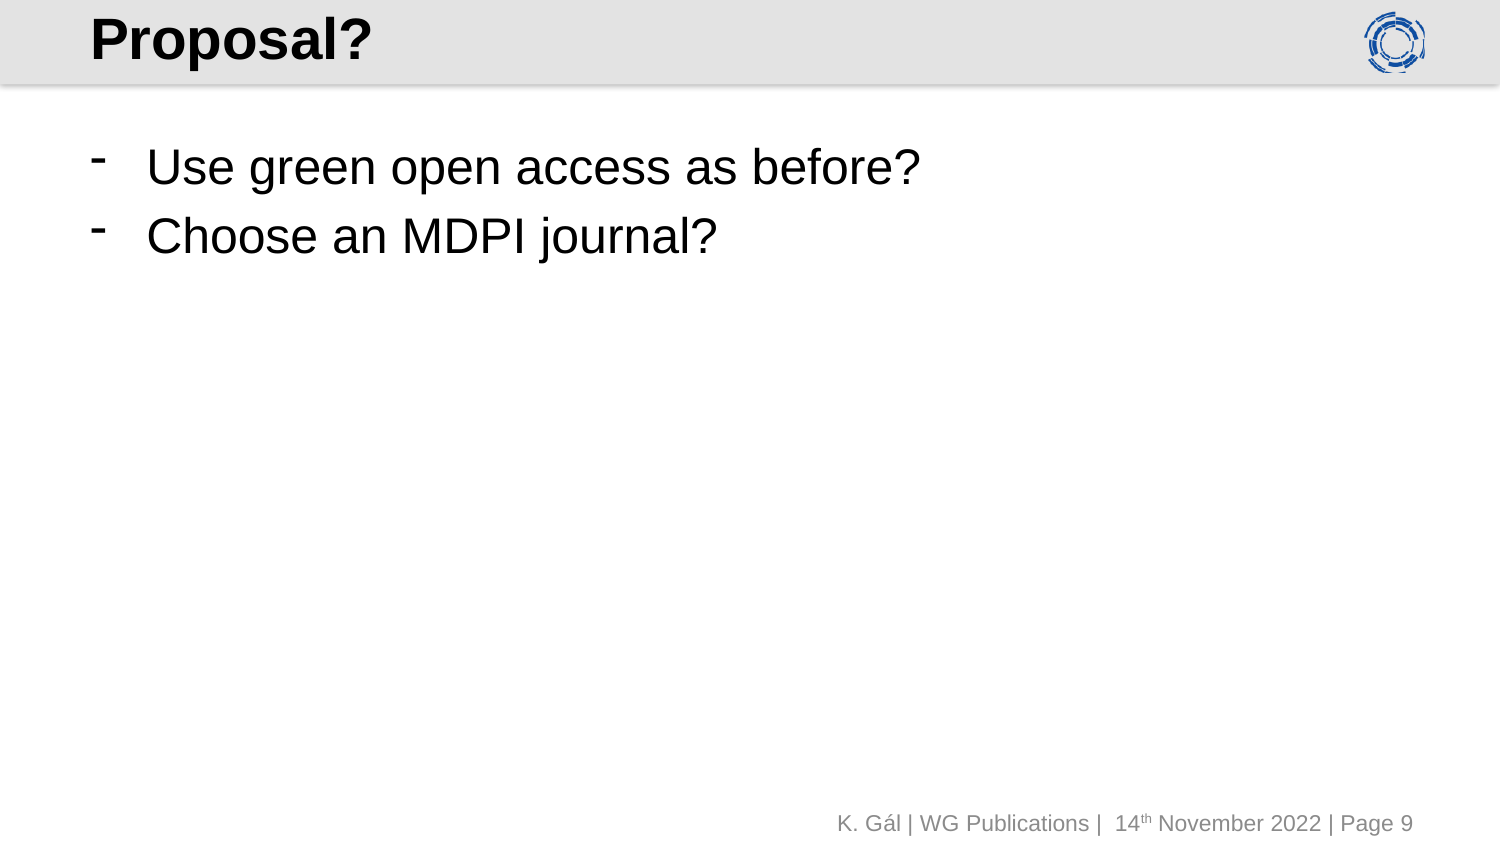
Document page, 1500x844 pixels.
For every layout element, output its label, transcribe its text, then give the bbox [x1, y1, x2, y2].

list Use green open access as before? Choose an MDPI journal? [75, 126, 1459, 806]
title Proposal? [75, 8, 1313, 68]
footer K. Gál | WG Publications | 14th November 2022 | Page 9 [76, 805, 1429, 839]
